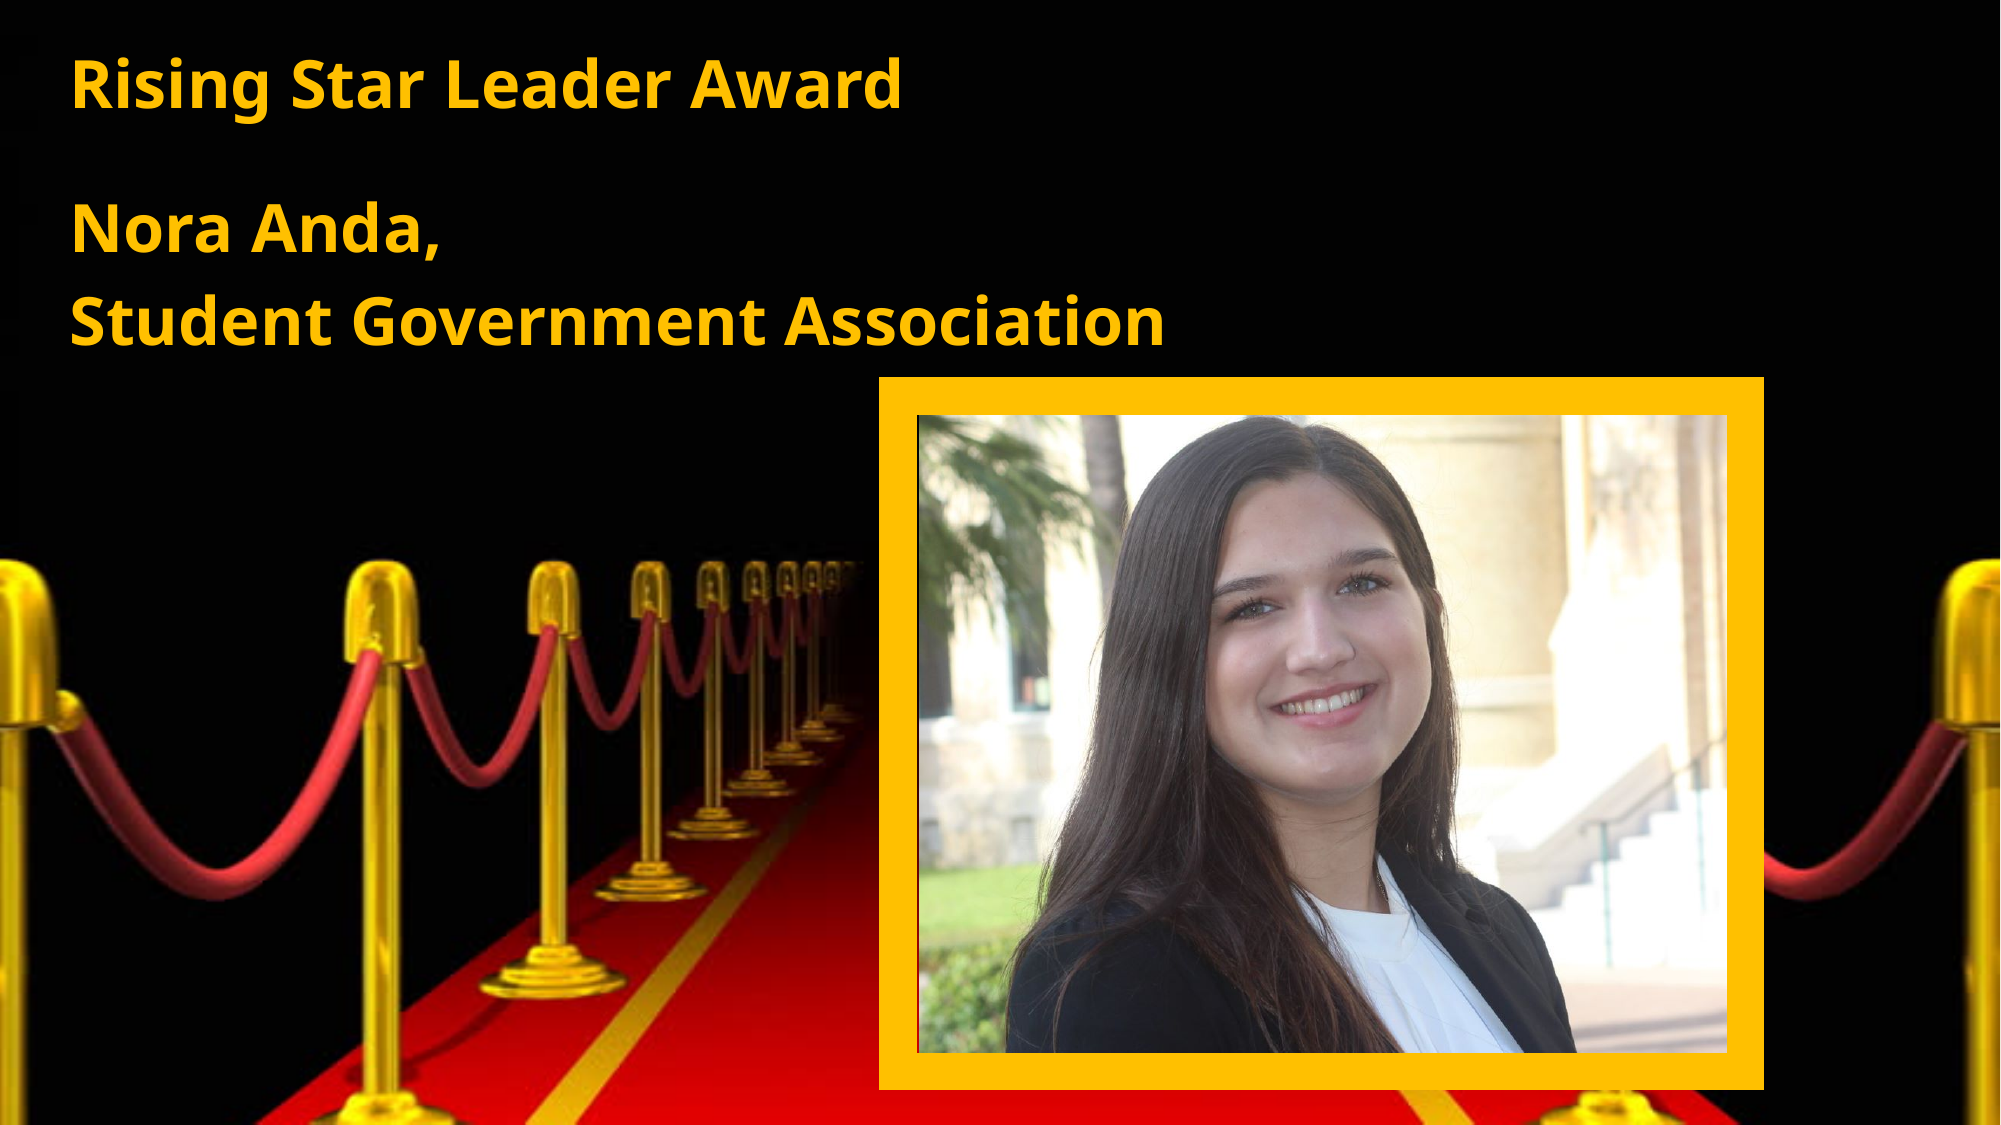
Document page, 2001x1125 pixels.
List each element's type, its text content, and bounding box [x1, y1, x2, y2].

picture [0, 0, 2001, 1125]
title Rising Star Leader Award Nora Anda, Student Government Association [54, 43, 1317, 497]
